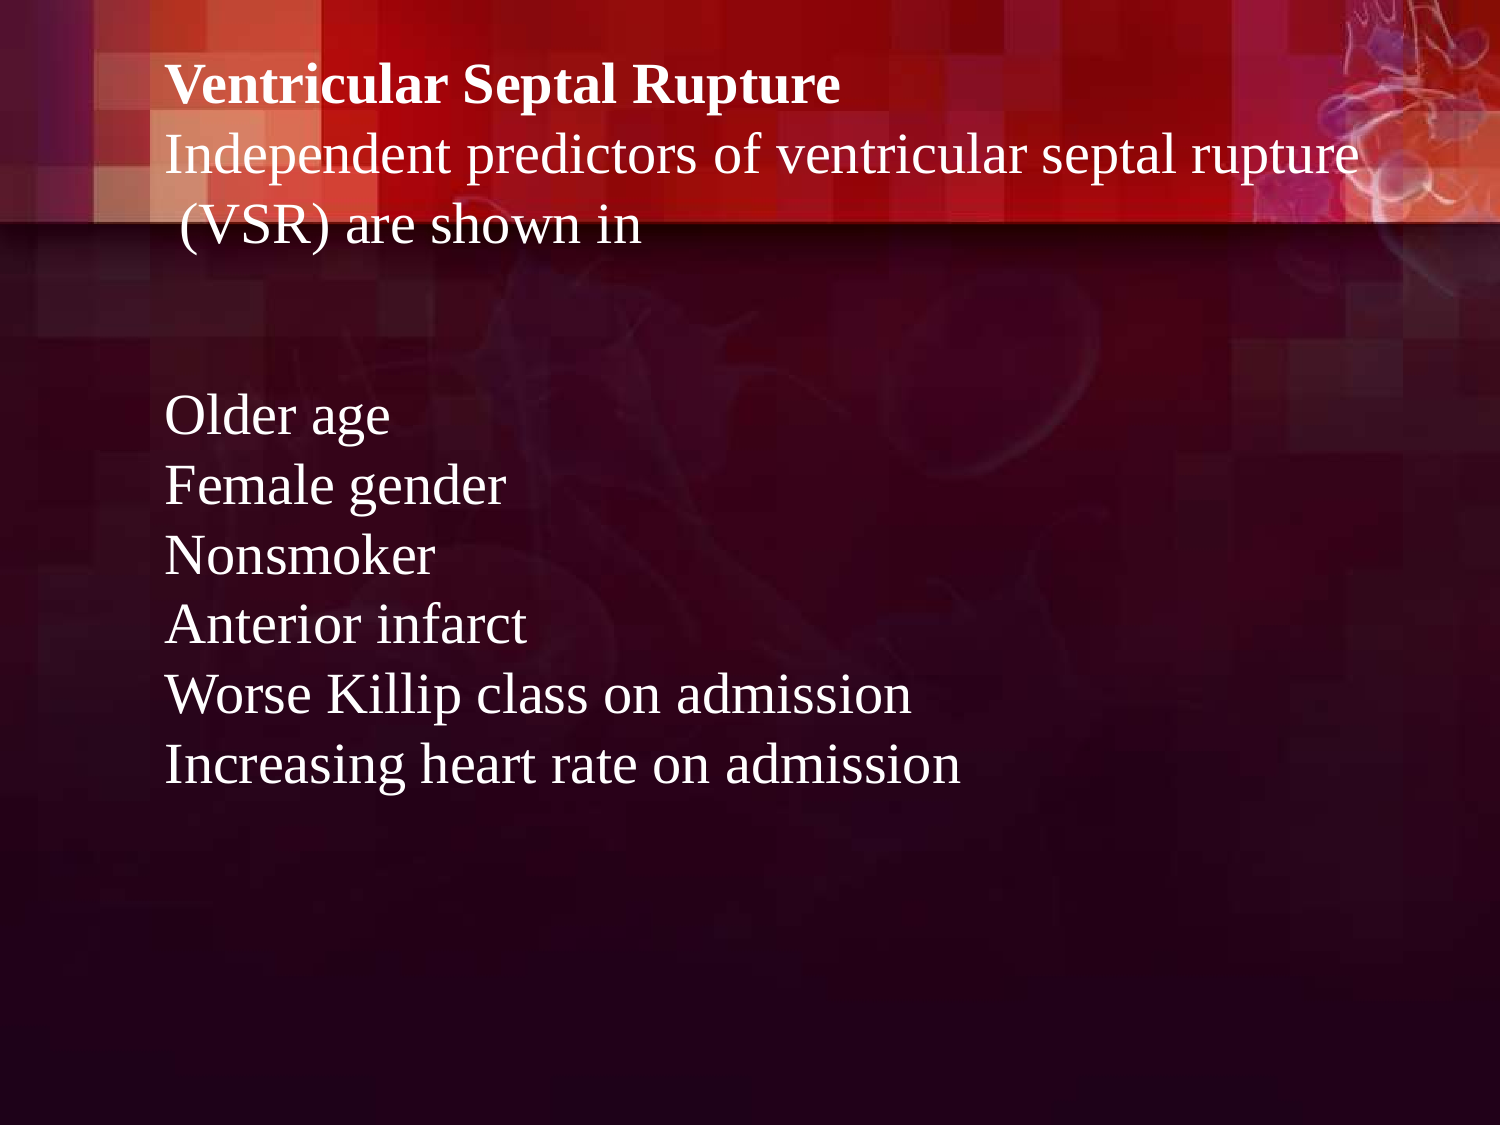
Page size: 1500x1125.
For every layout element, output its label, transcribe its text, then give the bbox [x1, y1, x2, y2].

text_box Ventricular Septal Rupture Independent predictors of ventricular septal rupture (VSR) are shown in Older age Female gender Nonsmoker Anterior infarct Worse Killip class on admission Increasing heart rate on admission [162, 43, 1367, 796]
picture [0, 0, 1500, 1125]
